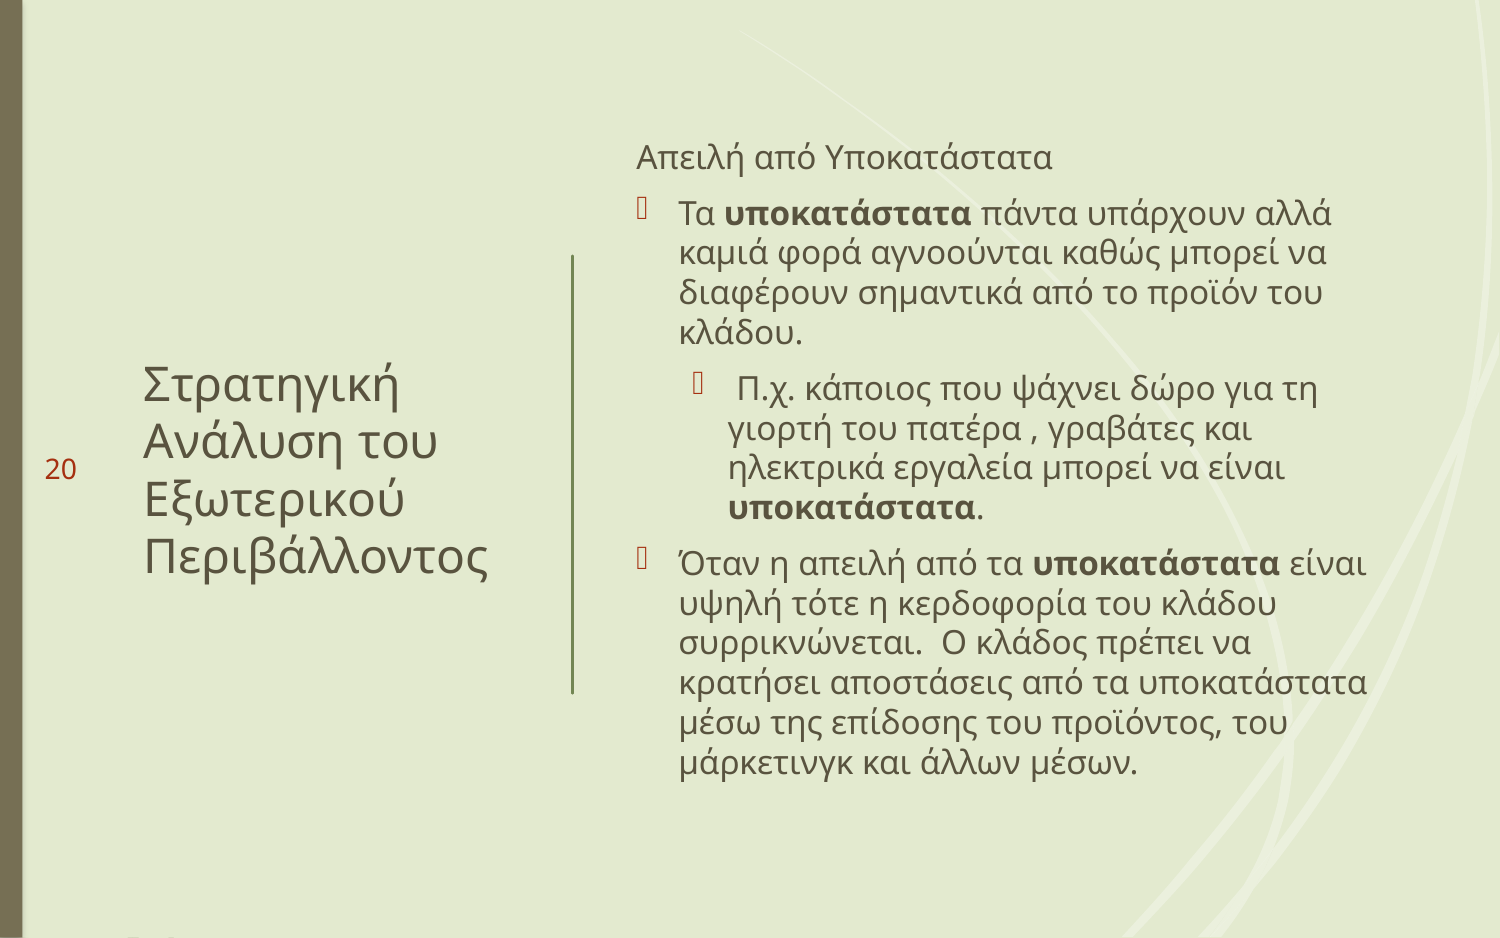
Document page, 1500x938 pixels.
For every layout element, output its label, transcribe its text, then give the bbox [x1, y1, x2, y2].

text_box [23, 0, 739, 938]
slide_number 20 [18, 443, 93, 494]
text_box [739, 0, 1500, 937]
title Στρατηγική Ανάλυση του Εξωτερικού Περιβάλλοντος [128, 128, 530, 809]
list Απειλή από Υποκατάστατα Τα υποκατάστατα πάντα υπάρχουν αλλά καμιά φορά αγνοούνται καθώς μπορεί να διαφέρουν σημαντικά από το προϊόν του κλάδου. Π.χ. κάποιος που ψάχνει δώρο για τη γιορτή του πατέρα , γραβάτες και ηλεκτρικά εργαλεία μπορεί να είναι υποκατάστατα. Όταν η απειλή από τα υποκατάστατα είναι υψηλή τότε η κερδοφορία του κλάδου συρρικνώνεται. Ο κλάδος πρέπει να κρατήσει αποστάσεις από τα υποκατάστατα μέσω της επίδοσης του προϊόντος, του μάρκετινγκ και άλλων μέσων. [621, 128, 734, 809]
text_box [0, 0, 23, 938]
